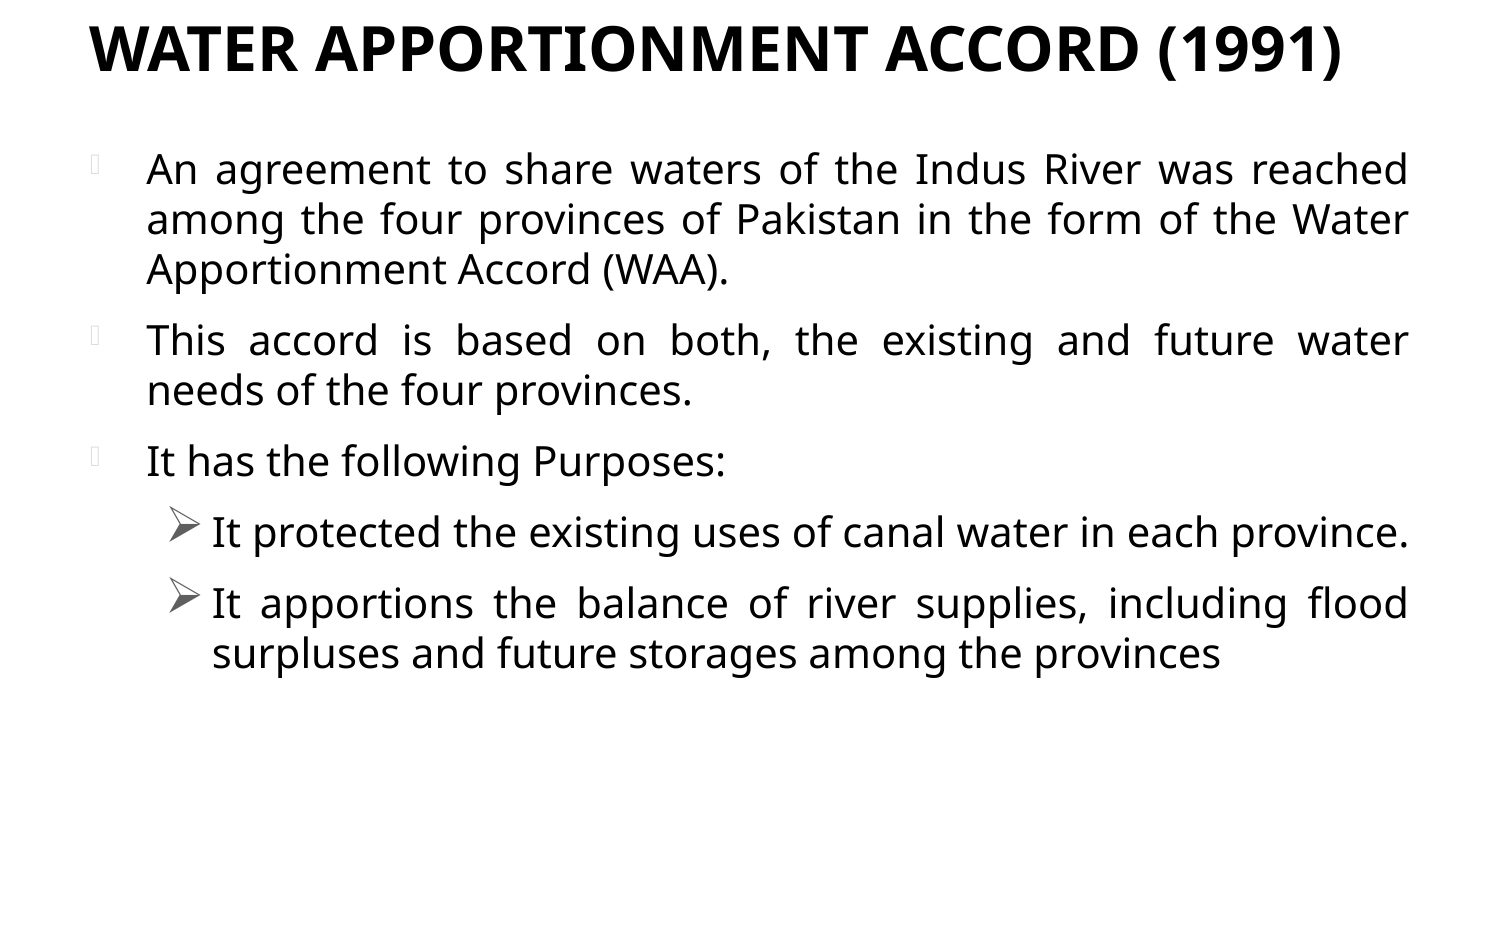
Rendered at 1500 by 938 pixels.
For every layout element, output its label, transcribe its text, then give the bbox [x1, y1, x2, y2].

list An agreement to share waters of the Indus River was reached among the four provinces of Pakistan in the form of the Water Apportionment Accord (WAA). This accord is based on both, the existing and future water needs of the four provinces. It has the following Purposes: It protected the existing uses of canal water in each province. It apportions the balance of river supplies, including flood surpluses and future storages among the provinces [74, 135, 1426, 824]
title WATER APPORTIONMENT ACCORD (1991) [75, 0, 1425, 94]
